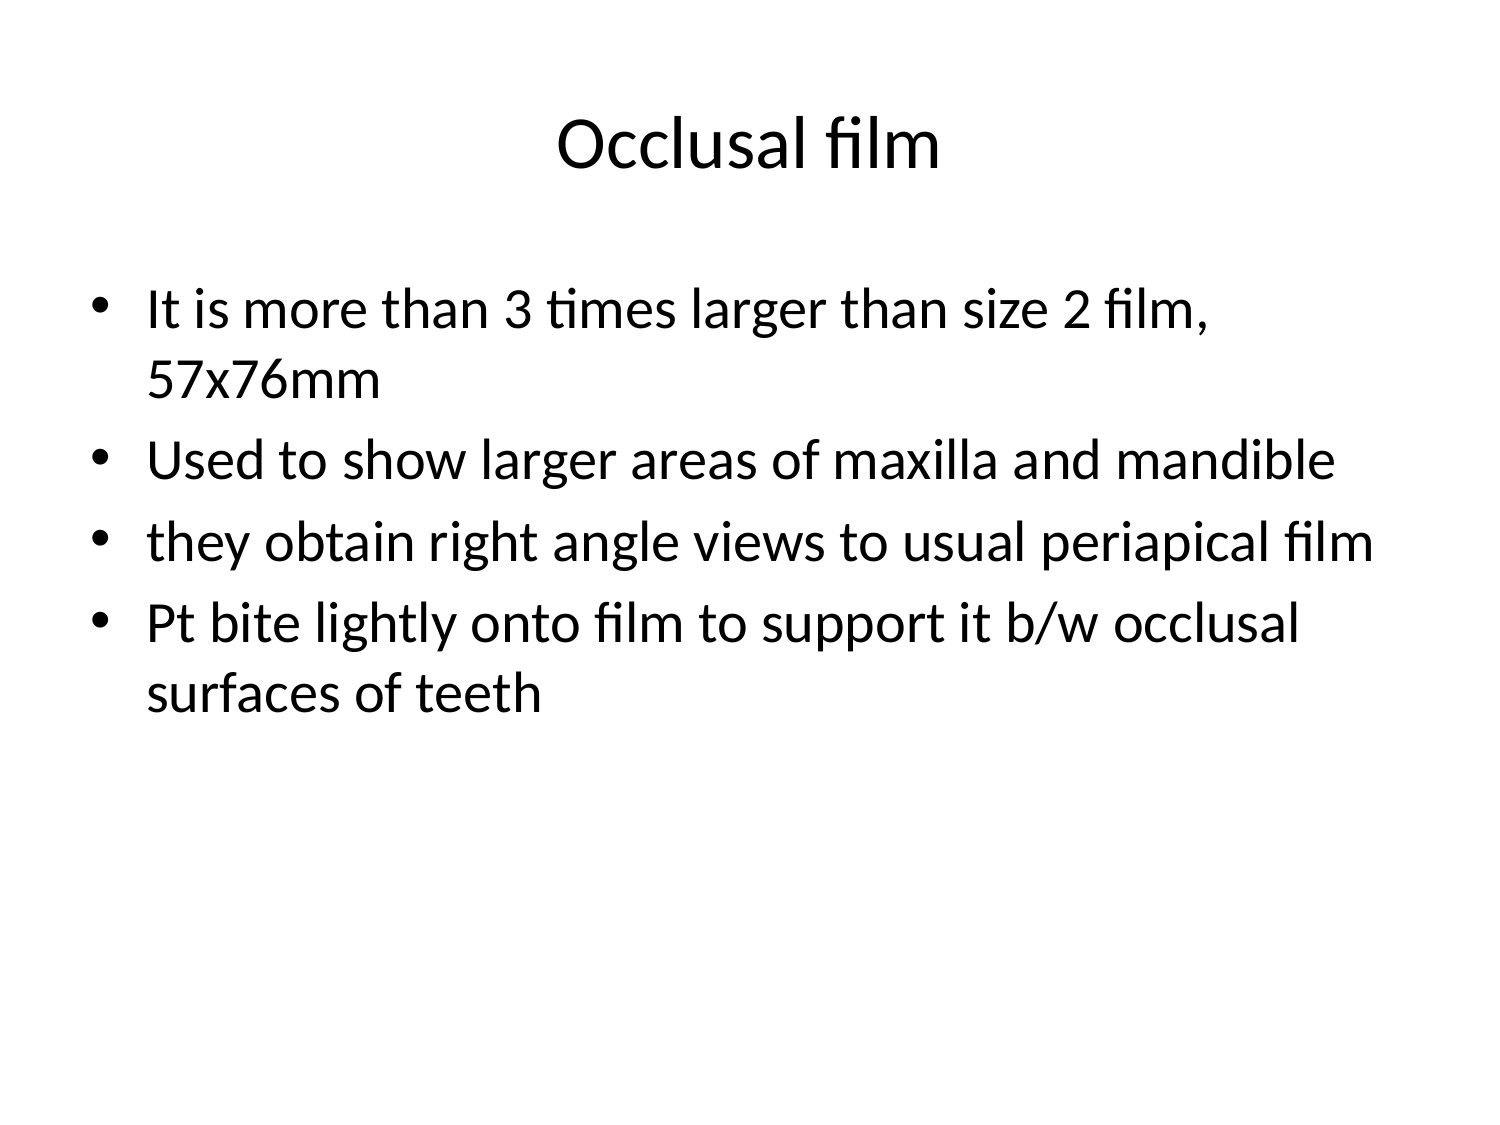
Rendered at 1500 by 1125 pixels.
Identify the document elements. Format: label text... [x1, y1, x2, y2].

list It is more than 3 times larger than size 2 film, 57x76mm Used to show larger areas of maxilla and mandible they obtain right angle views to usual periapical film Pt bite lightly onto film to support it b/w occlusal surfaces of teeth [75, 262, 1425, 1005]
title Occlusal film [75, 45, 1425, 233]
